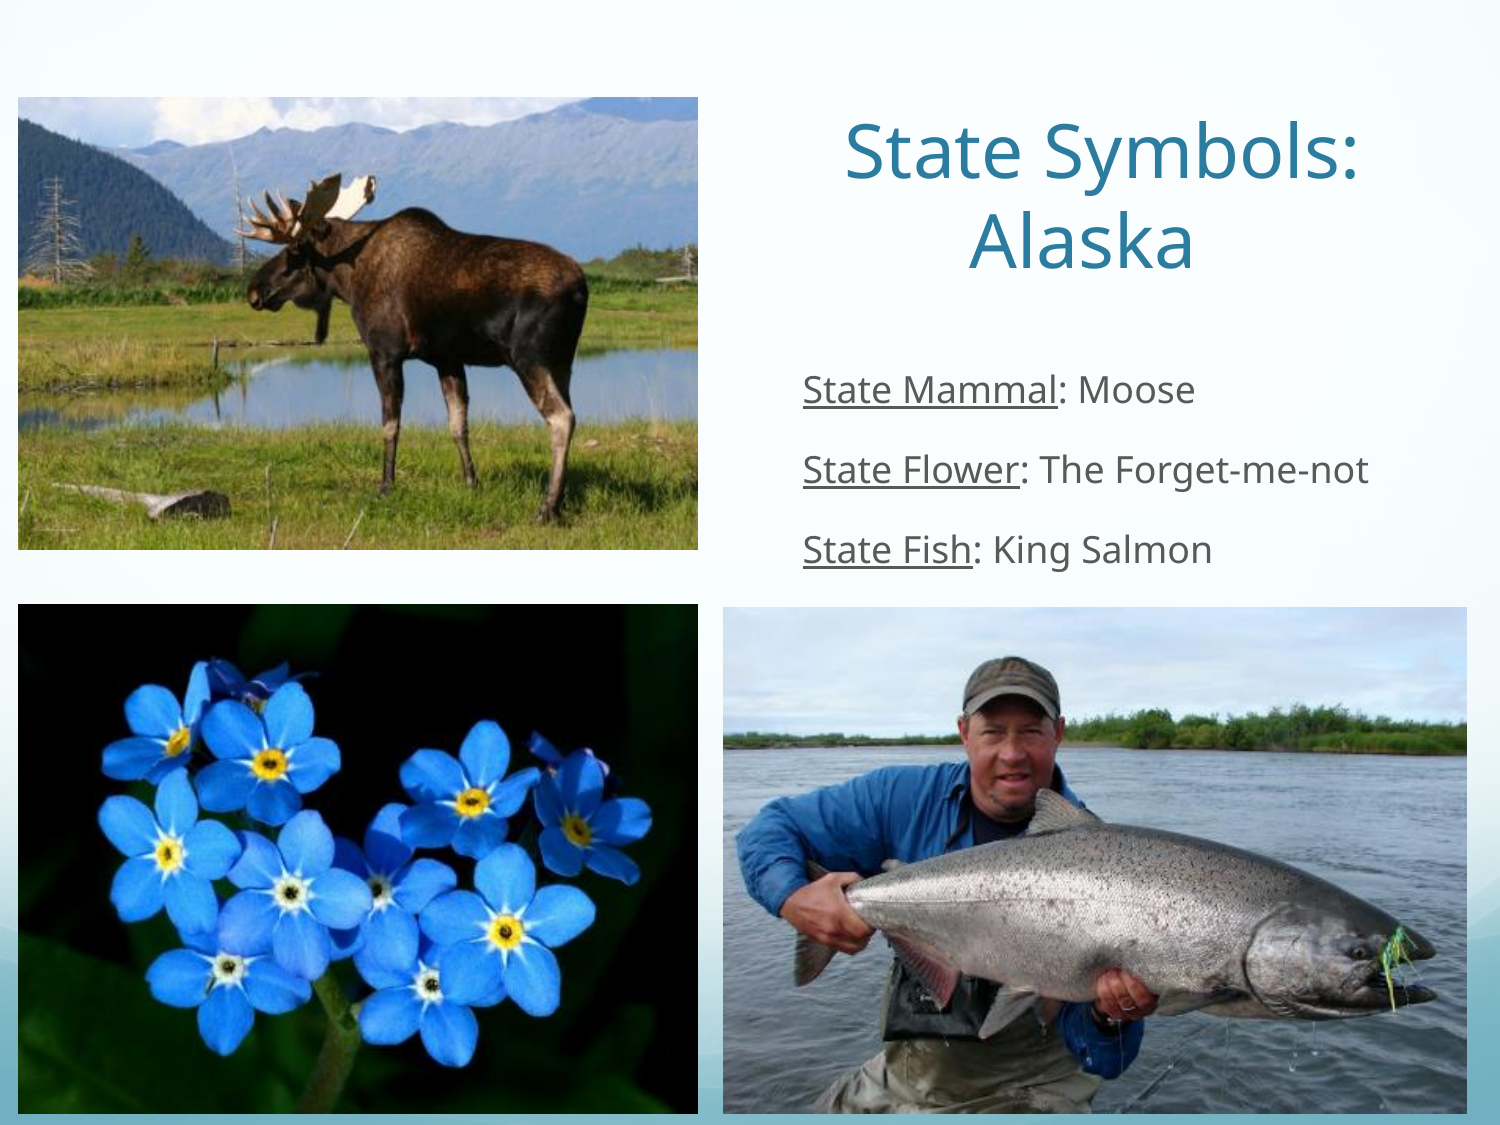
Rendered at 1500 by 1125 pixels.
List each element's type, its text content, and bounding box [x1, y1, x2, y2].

picture [18, 97, 698, 550]
list State Mammal: Moose State Flower: The Forget-me-not State Fish: King Salmon [787, 335, 1418, 603]
picture [723, 606, 1468, 1114]
title State Symbols: Alaska [787, 100, 1418, 291]
picture [18, 603, 698, 1114]
